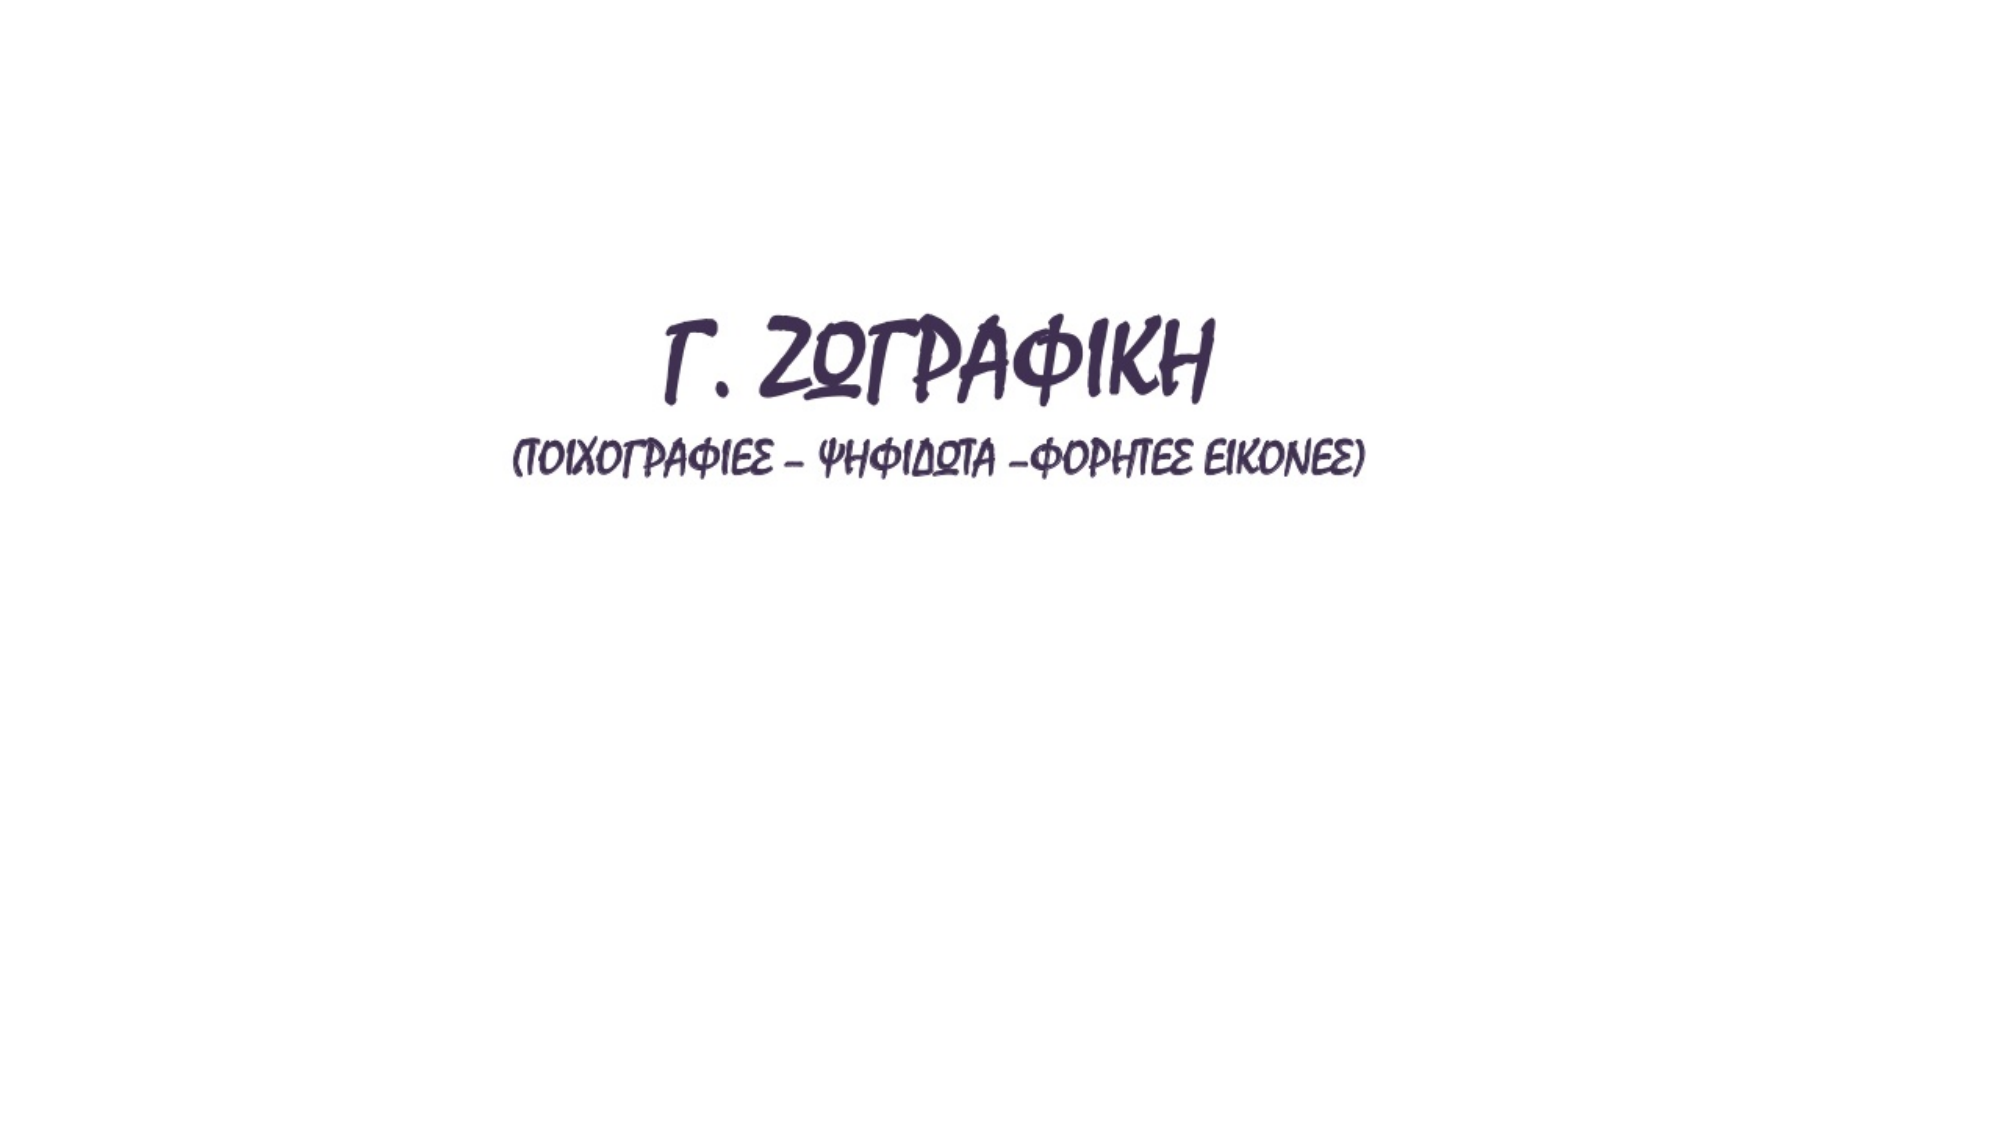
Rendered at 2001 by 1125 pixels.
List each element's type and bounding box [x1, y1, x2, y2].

picture [440, 136, 1438, 885]
